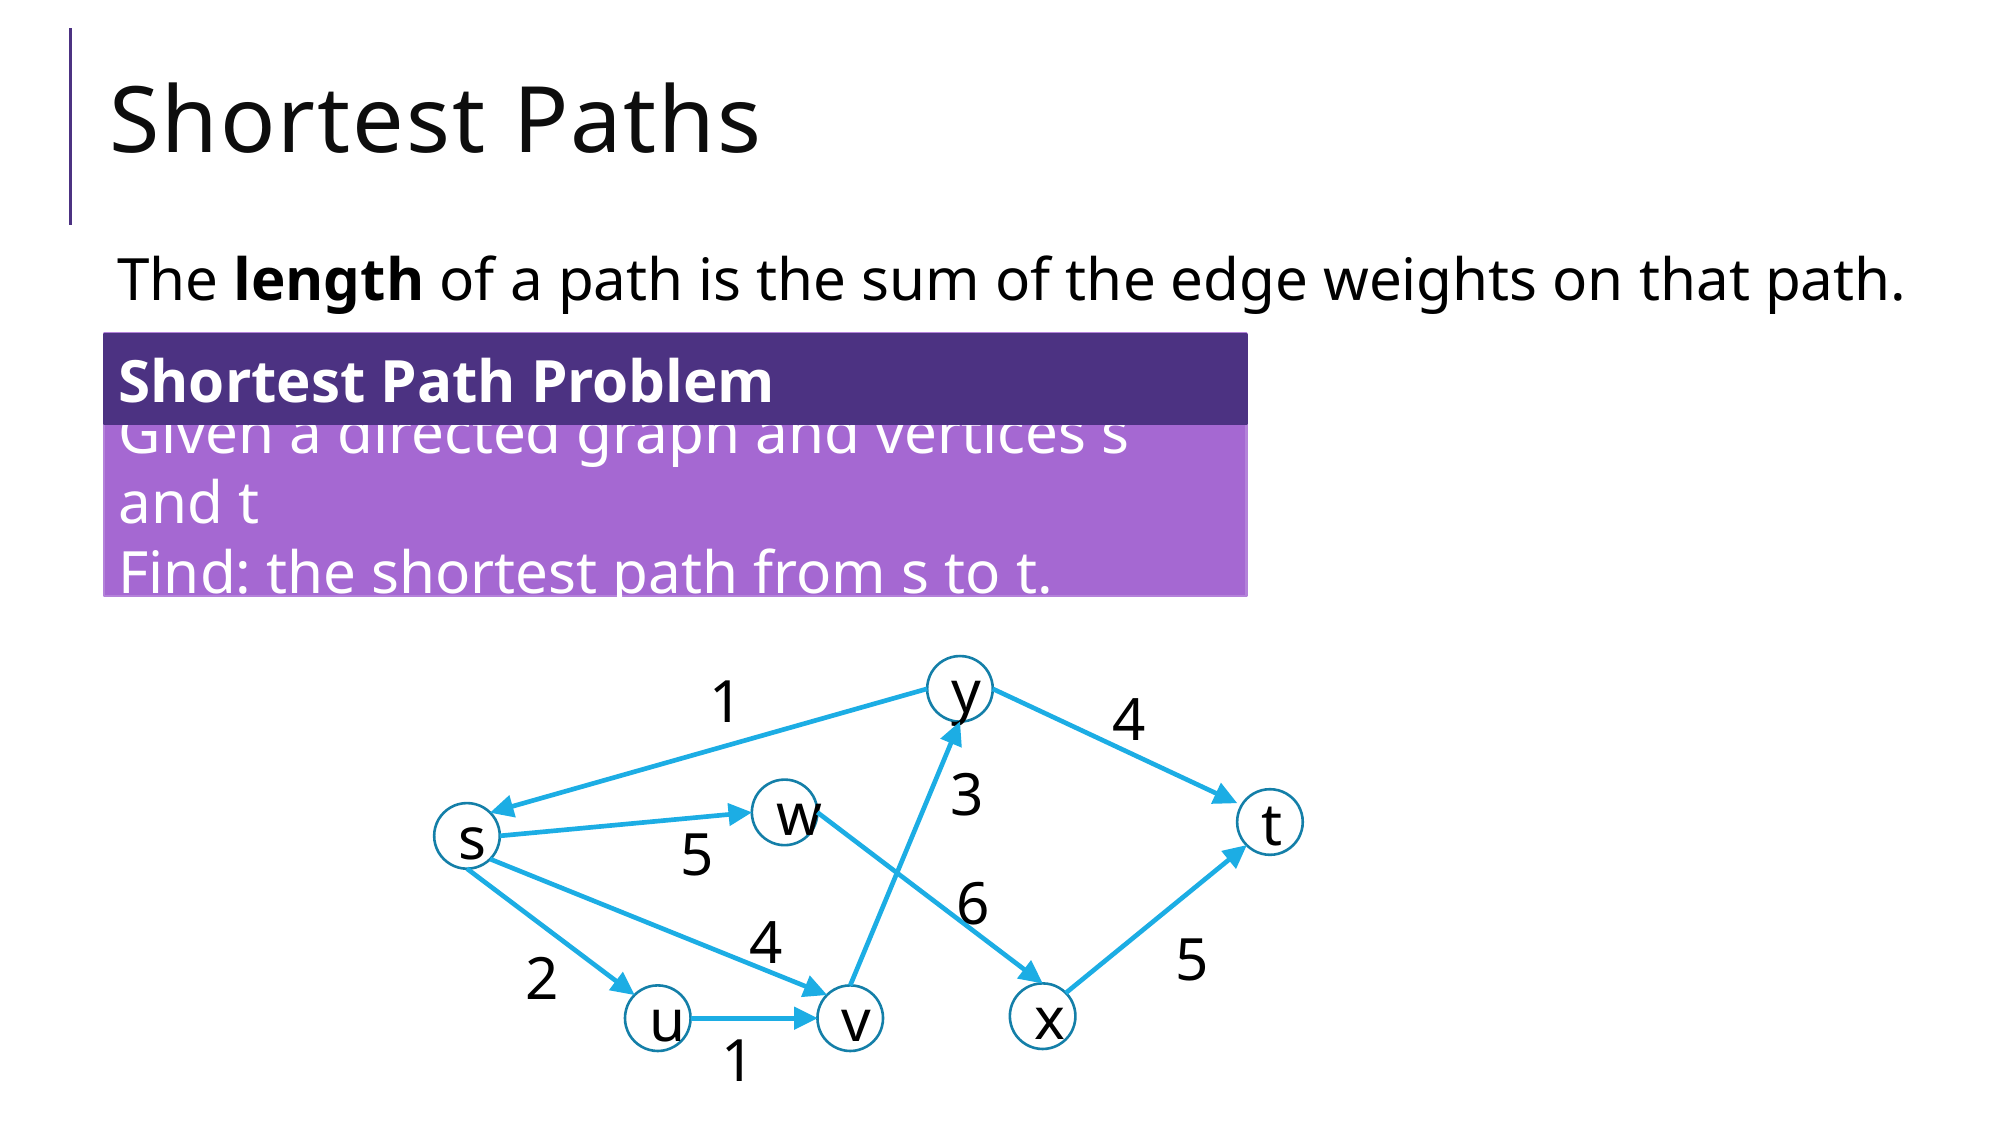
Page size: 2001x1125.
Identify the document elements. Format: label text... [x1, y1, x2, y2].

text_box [103, 333, 1247, 597]
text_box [433, 655, 1303, 1103]
list The length of a path is the sum of the edge weights on that path. [94, 242, 1930, 344]
title Shortest Paths [94, 43, 1930, 210]
